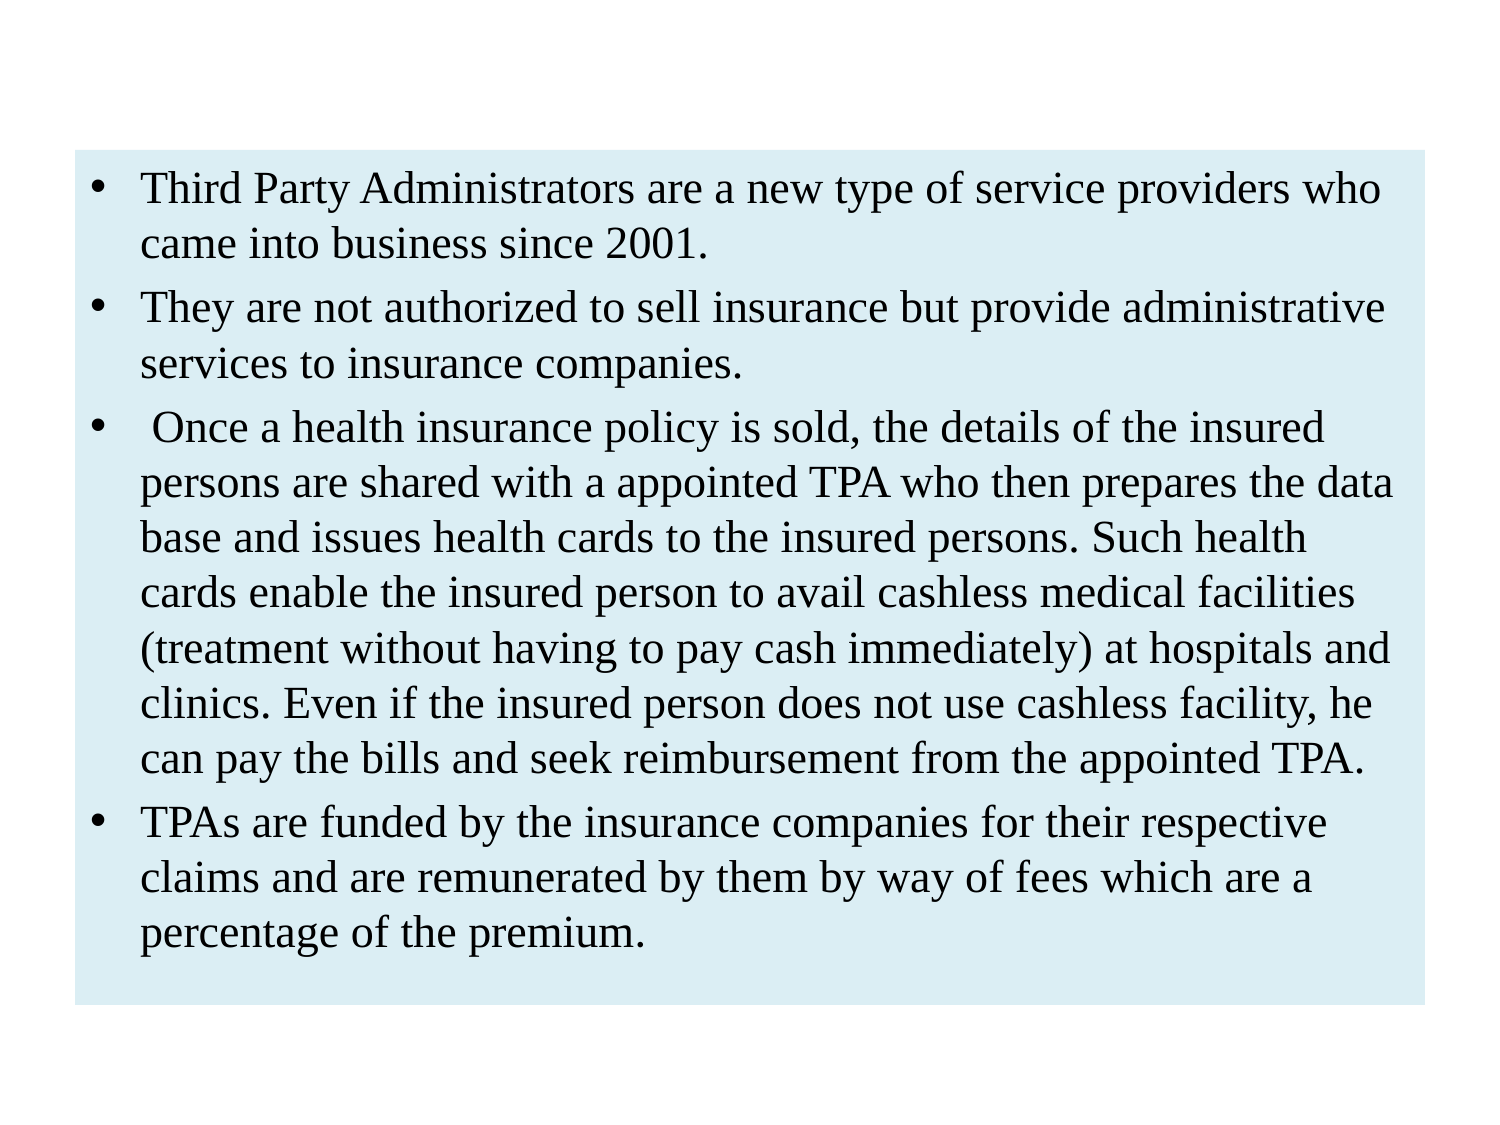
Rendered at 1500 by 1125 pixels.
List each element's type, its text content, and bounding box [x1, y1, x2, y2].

list Third Party Administrators are a new type of service providers who came into business since 2001. They are not authorized to sell insurance but provide administrative services to insurance companies. Once a health insurance policy is sold, the details of the insured persons are shared with a appointed TPA who then prepares the data base and issues health cards to the insured persons. Such health cards enable the insured person to avail cashless medical facilities (treatment without having to pay cash immediately) at hospitals and clinics. Even if the insured person does not use cashless facility, he can pay the bills and seek reimbursement from the appointed TPA. TPAs are funded by the insurance companies for their respective claims and are remunerated by them by way of fees which are a percentage of the premium. [75, 149, 1425, 1005]
